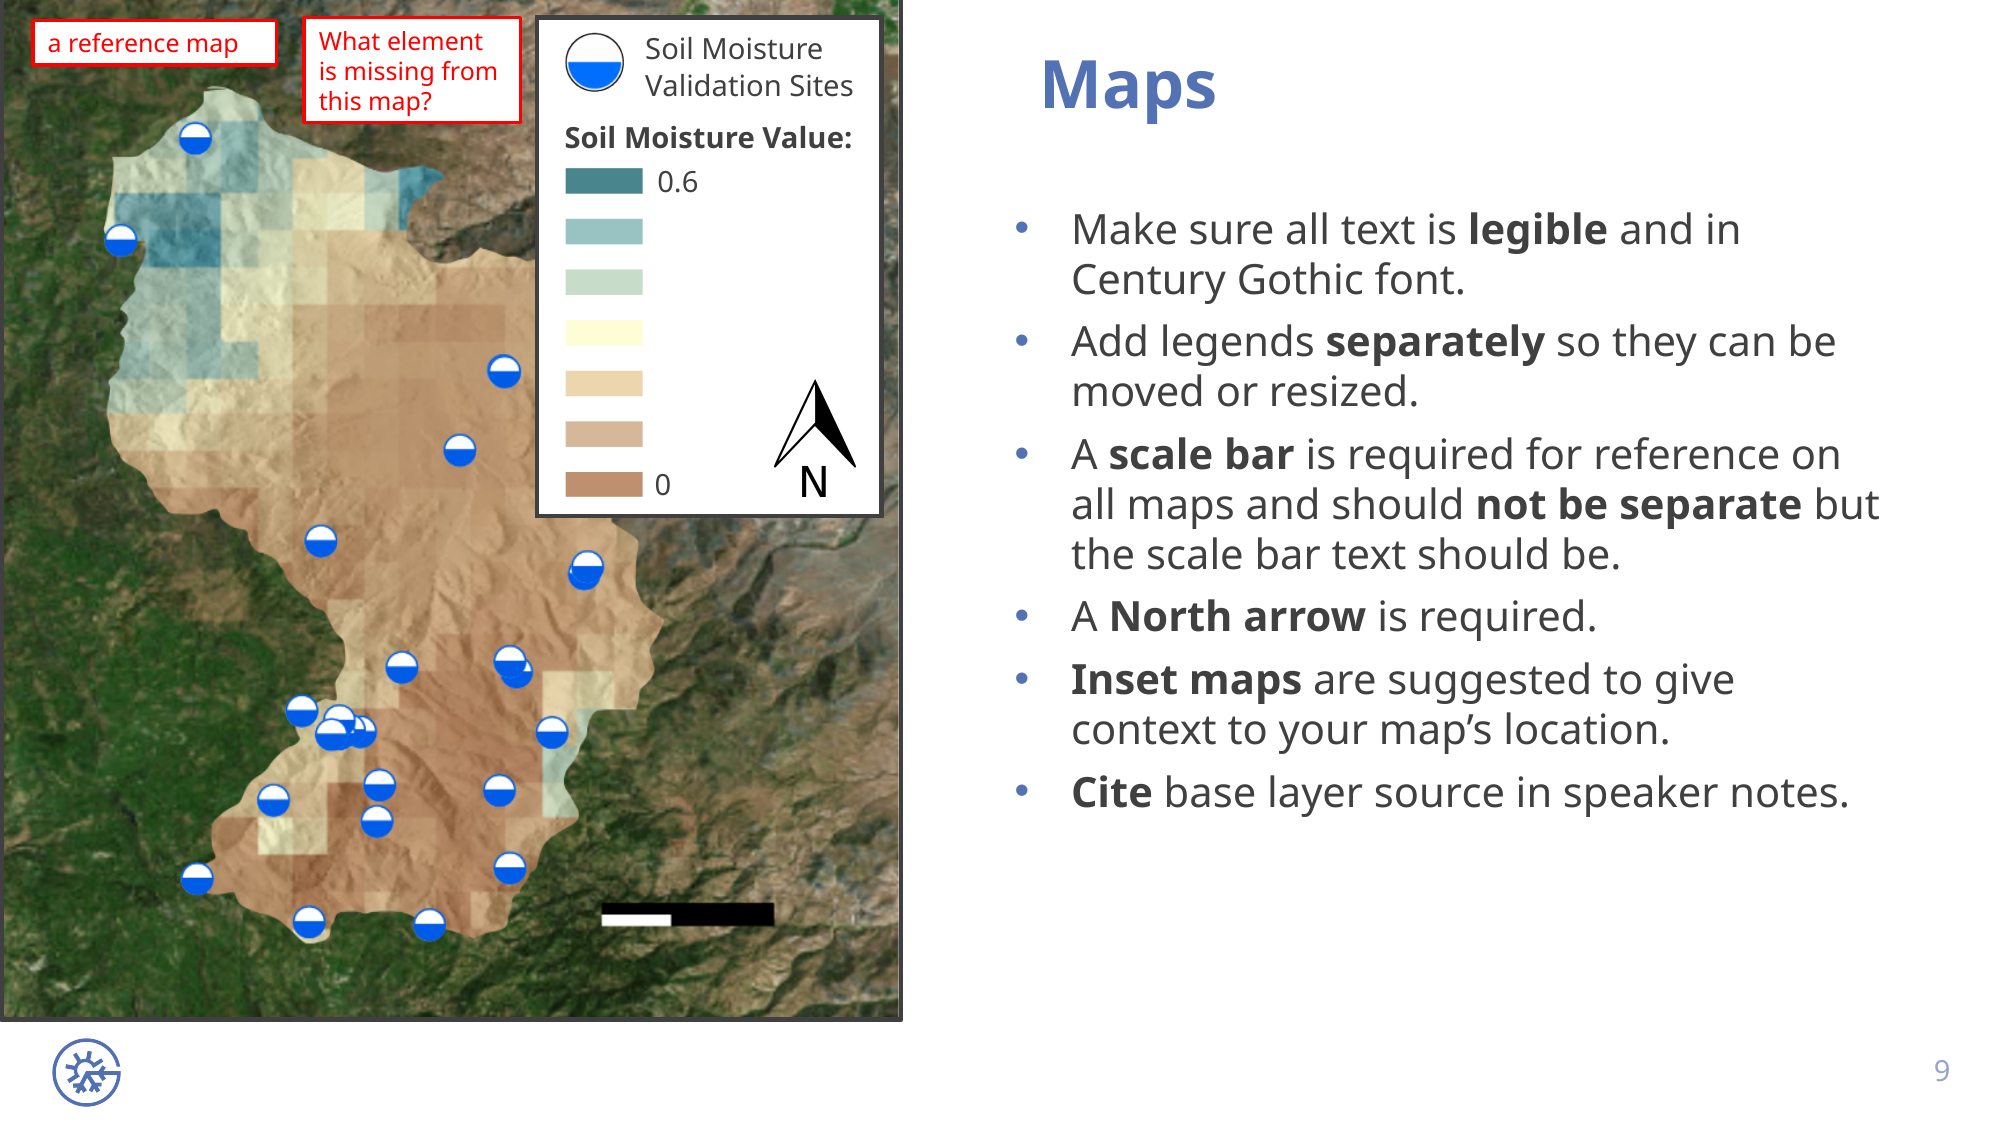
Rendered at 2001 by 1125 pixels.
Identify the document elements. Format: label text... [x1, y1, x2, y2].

picture [3, 0, 899, 1018]
text_box Make sure all text is legible and in Century Gothic font. Add legends separately so they can be moved or resized. A scale bar is required for reference on all maps and should not be separate but the scale bar text should be. A North arrow is required. Inset maps are suggested to give context to your map’s location. Cite base layer source in speaker notes. [999, 195, 1895, 823]
picture [51, 1037, 122, 1108]
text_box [537, 17, 899, 516]
slide_number 9 [1882, 1037, 1966, 1108]
list Maps [1024, 43, 1964, 219]
